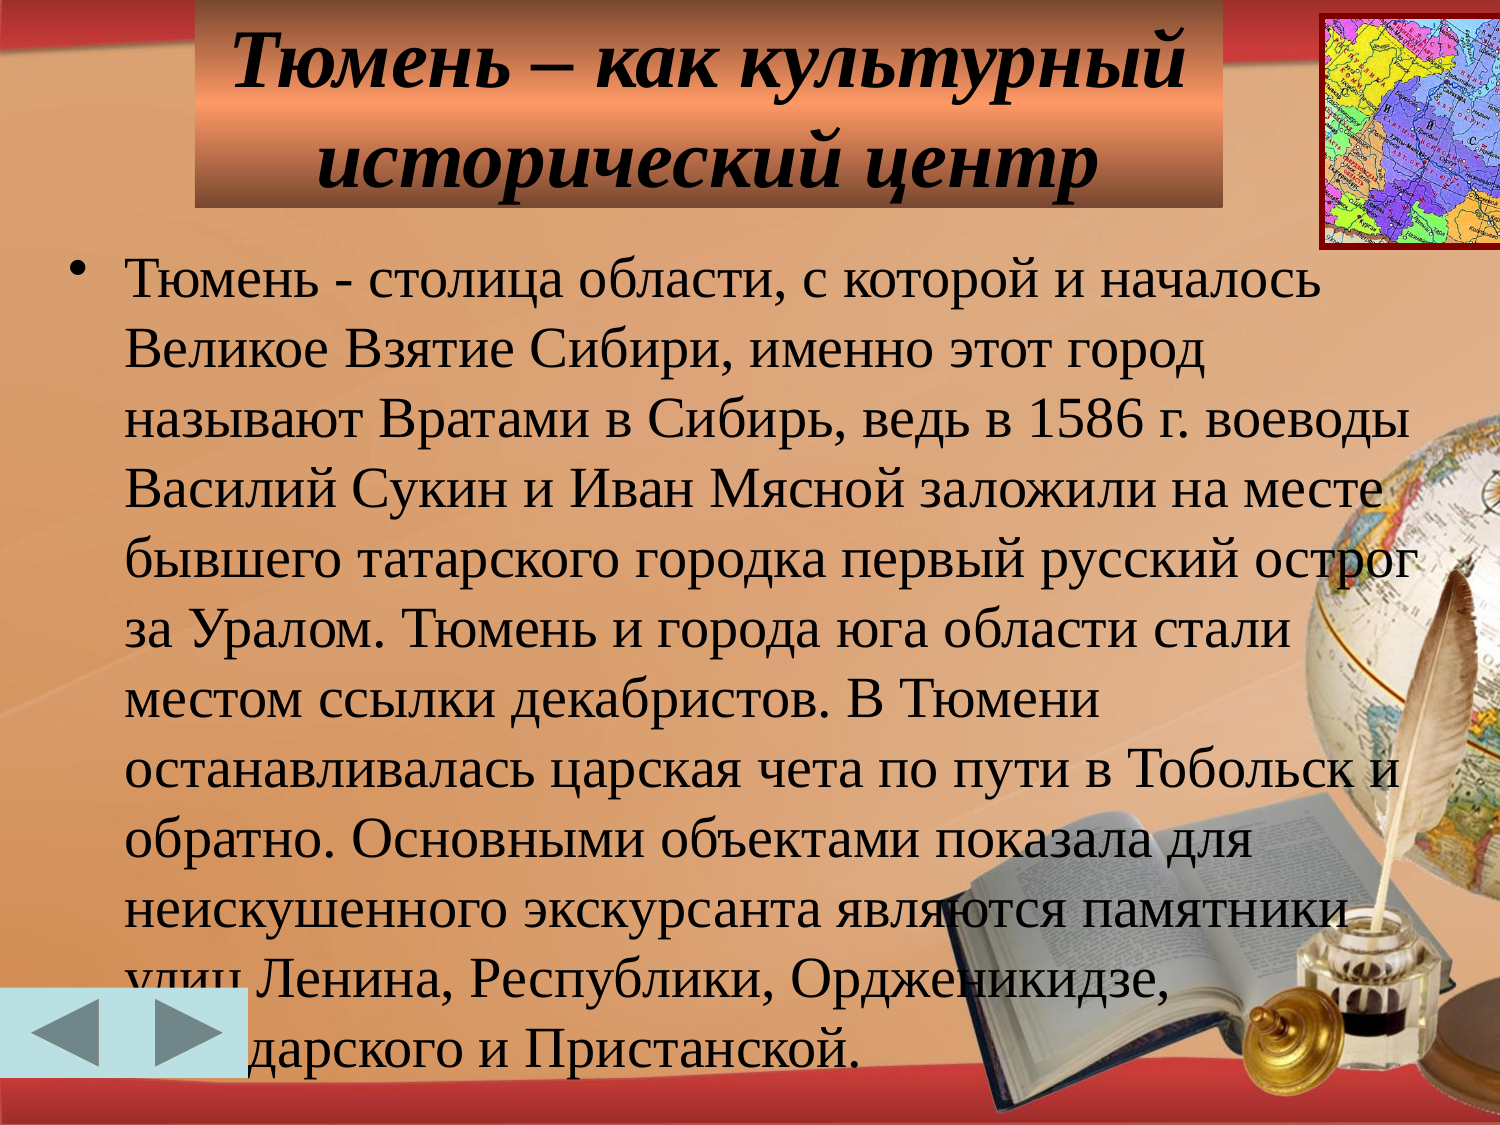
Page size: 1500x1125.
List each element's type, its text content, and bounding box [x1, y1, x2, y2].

list Тюмень - столица области, с которой и началось Великое Взятие Сибири, именно этот город называют Вратами в Сибирь, ведь в 1586 г. воеводы Василий Сукин и Иван Мясной заложили на месте бывшего татарского городка первый русский острог за Уралом. Тюмень и города юга области стали местом ссылки декабристов. В Тюмени останавливалась царская чета по пути в Тобольск и обратно. Основными объектами показала для неискушенного экскурсанта являются памятники улиц Ленина, Республики, Ордженикидзе, Володарского и Пристанской. [53, 232, 1459, 977]
title Тюмень – как культурный исторический центр [194, 0, 1223, 208]
picture [0, 0, 1500, 1125]
text_box [129, 987, 248, 1078]
picture [1325, 18, 1500, 244]
text_box [0, 987, 129, 1078]
